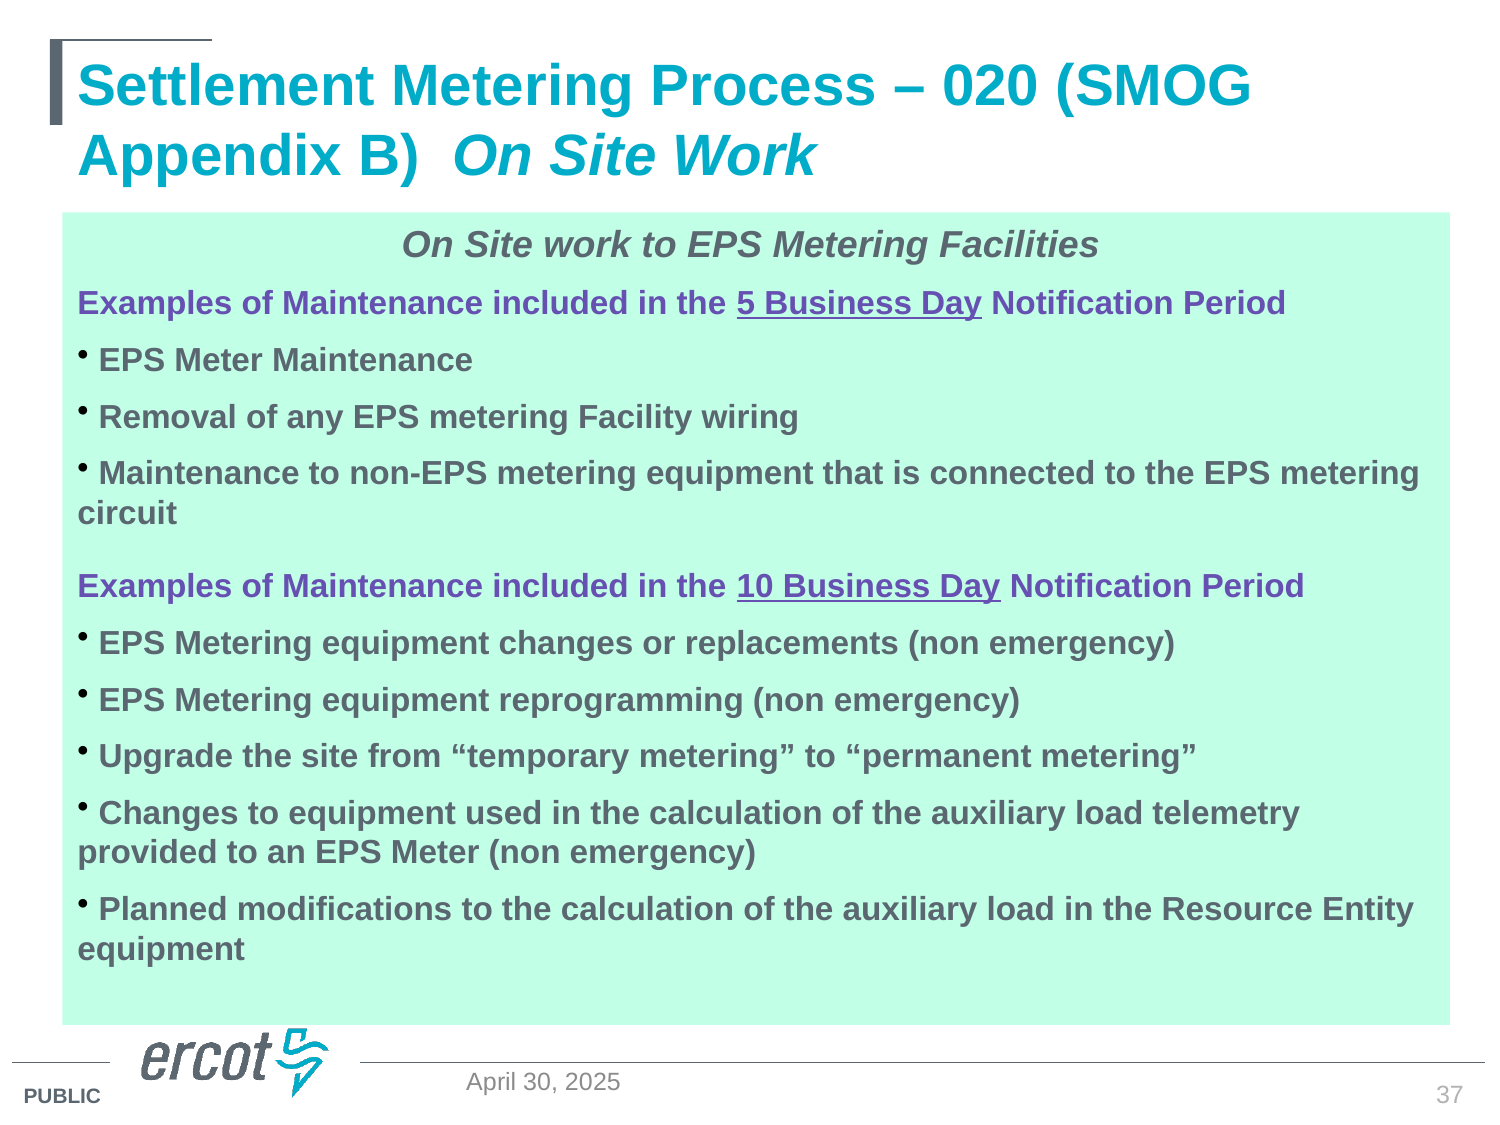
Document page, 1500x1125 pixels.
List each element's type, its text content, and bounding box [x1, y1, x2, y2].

slide_number 37 [1412, 1076, 1488, 1112]
title Settlement Metering Process – 020 (SMOG Appendix B) On Site Work [62, 39, 1450, 175]
picture [137, 1025, 332, 1100]
text_box On Site work to EPS Metering Facilities Examples of Maintenance included in the 5 Business Day Notification Period EPS Meter Maintenance Removal of any EPS metering Facility wiring Maintenance to non-EPS metering equipment that is connected to the EPS metering circuit Examples of Maintenance included in the 10 Business Day Notification Period EPS Metering equipment changes or replacements (non emergency) EPS Metering equipment reprogramming (non emergency) Upgrade the site from “temporary metering” to “permanent metering” Changes to equipment used in the calculation of the auxiliary load telemetry provided to an EPS Meter (non emergency) Planned modifications to the calculation of the auxiliary load in the Resource Entity equipment [62, 212, 1450, 1025]
